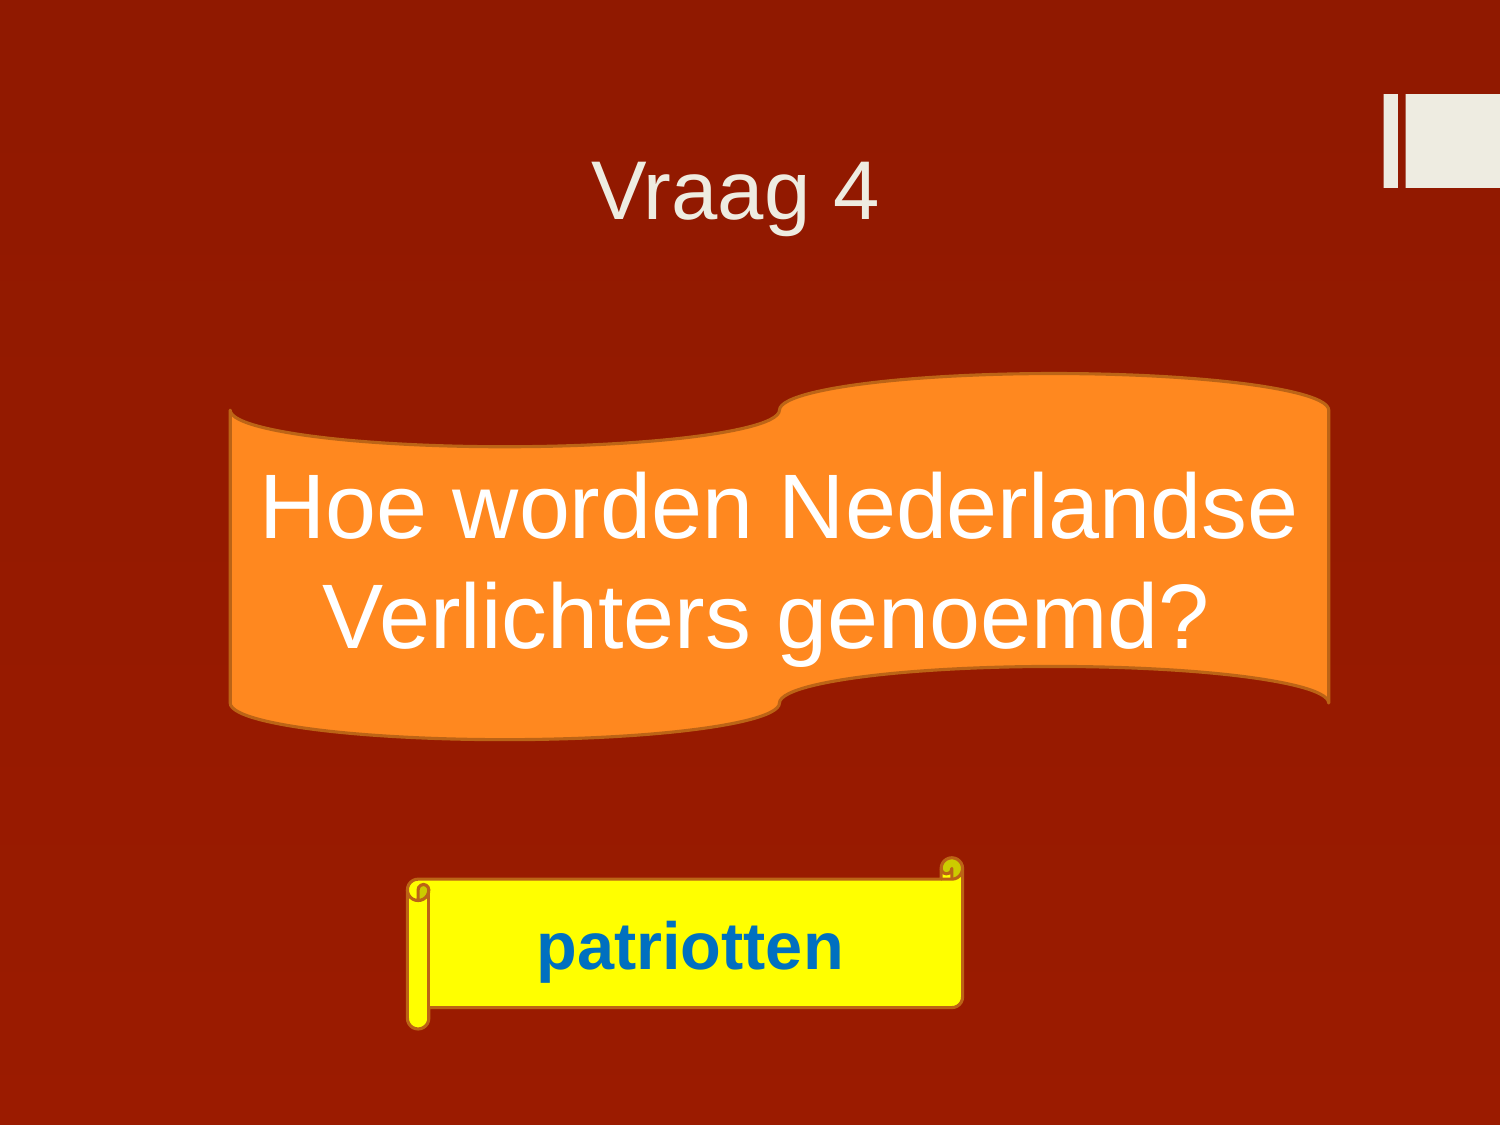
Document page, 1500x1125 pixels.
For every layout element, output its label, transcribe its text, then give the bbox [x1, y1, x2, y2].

text_box patriotten [405, 856, 965, 1031]
title Vraag 4 [135, 54, 1336, 244]
text_box Hoe worden Nederlandse Verlichters genoemd? [228, 371, 1331, 742]
